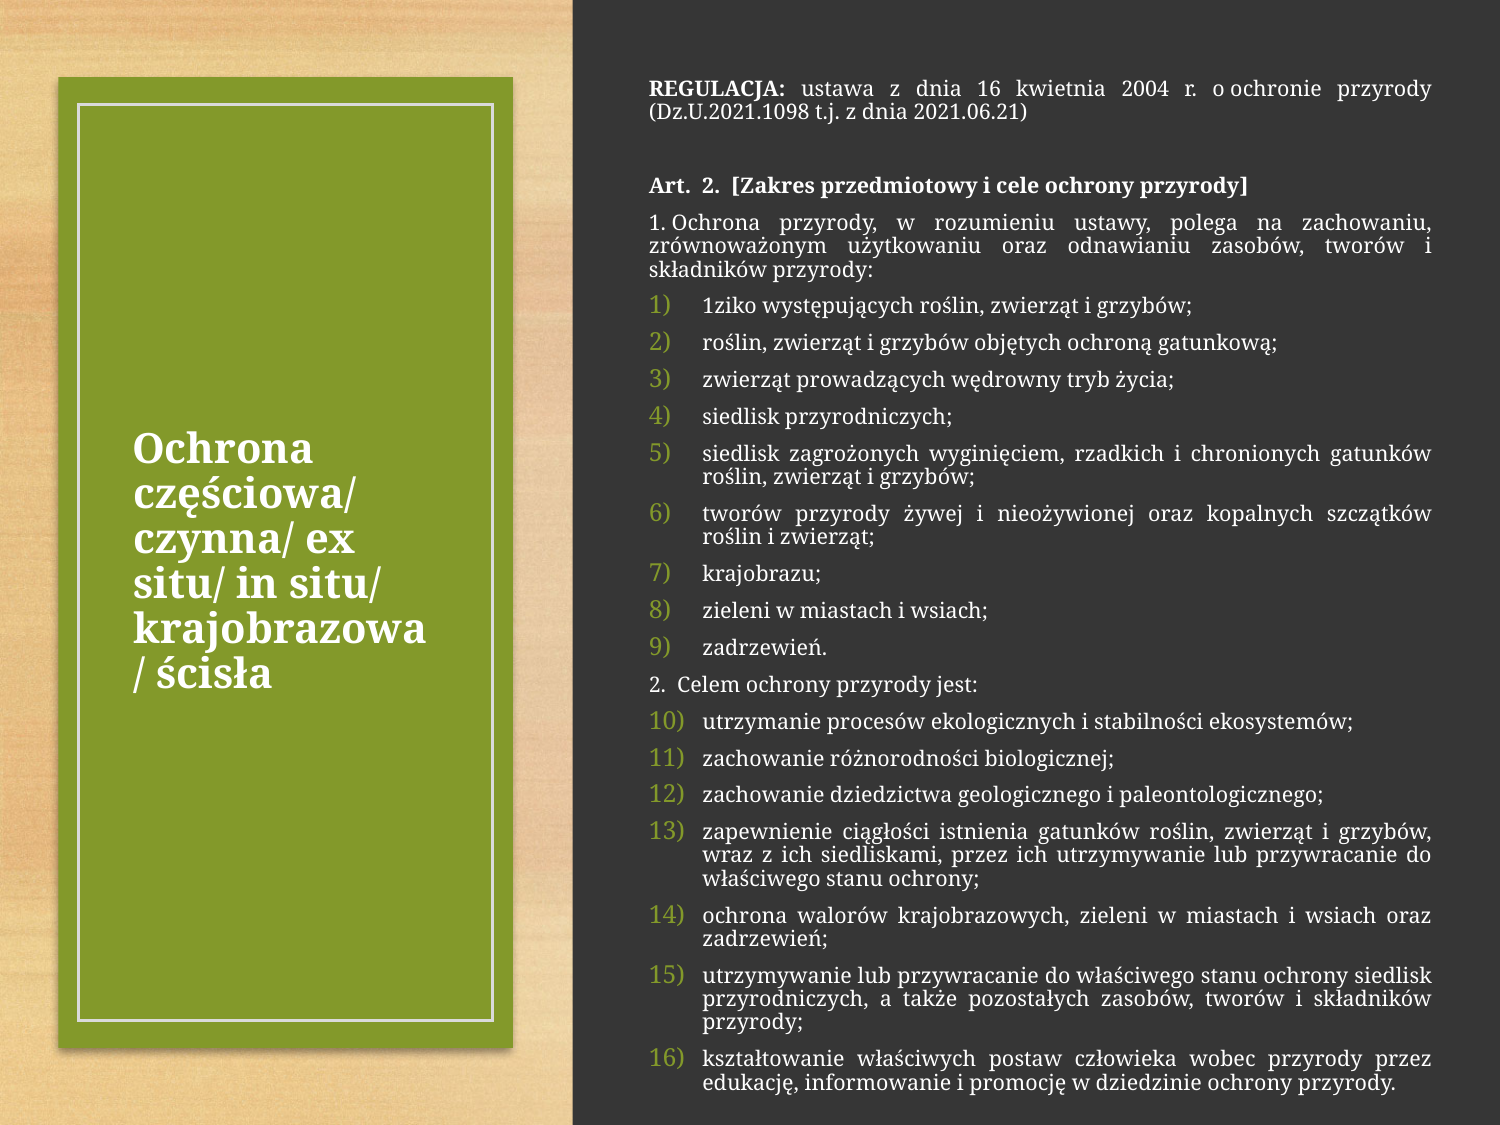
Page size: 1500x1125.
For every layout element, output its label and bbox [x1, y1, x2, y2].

text_box [0, 0, 1500, 1125]
